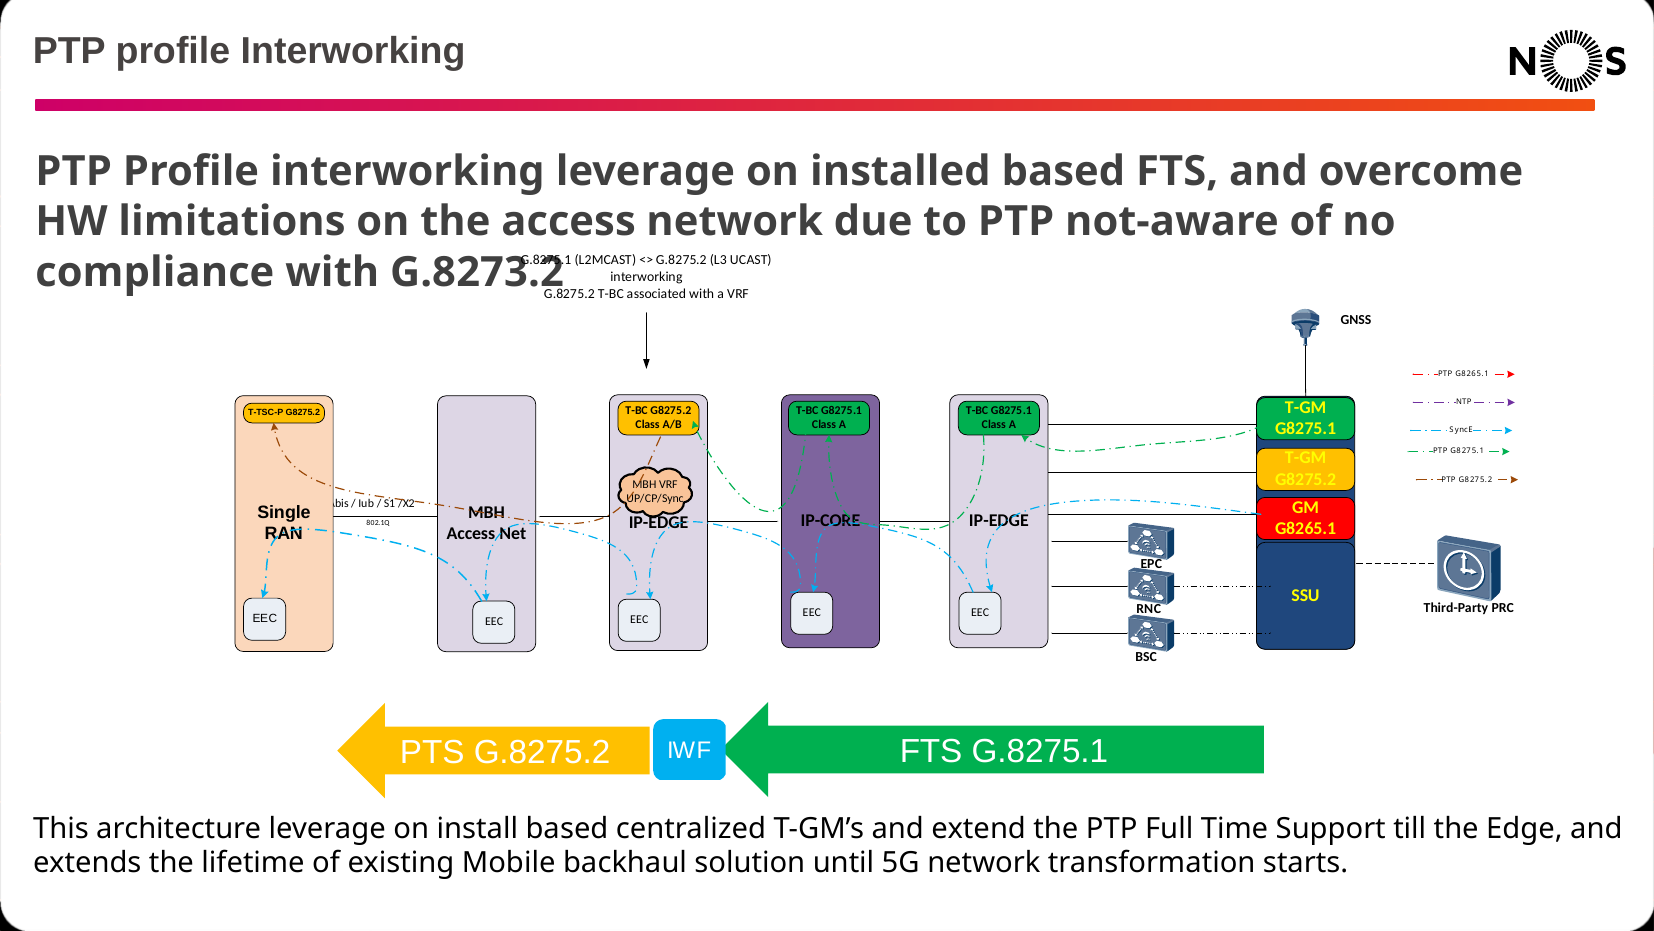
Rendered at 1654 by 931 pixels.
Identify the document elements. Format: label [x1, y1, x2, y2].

picture [0, 0, 1654, 931]
text_box [1509, 29, 1626, 92]
